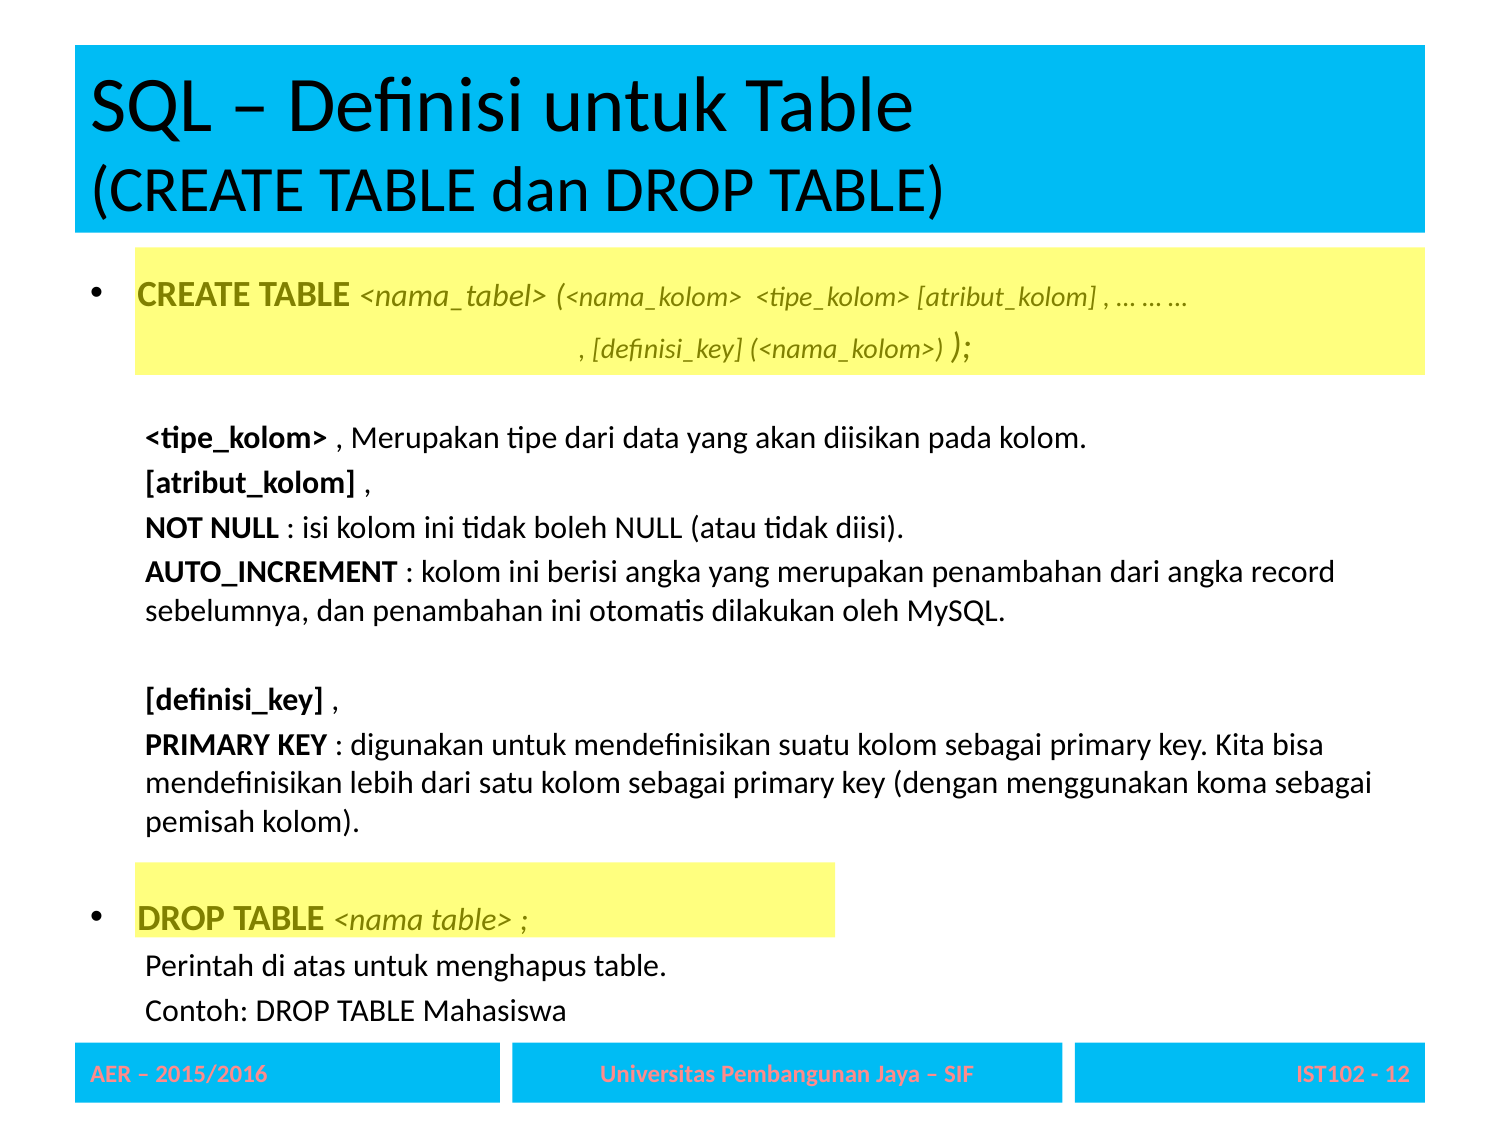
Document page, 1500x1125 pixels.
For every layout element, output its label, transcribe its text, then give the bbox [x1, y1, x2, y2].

list CREATE TABLE <nama_tabel> (<nama_kolom> <tipe_kolom> [atribut_kolom] , … … … , [definisi_key] (<nama_kolom>) ); <tipe_kolom> , Merupakan tipe dari data yang akan diisikan pada kolom. [atribut_kolom] , NOT NULL : isi kolom ini tidak boleh NULL (atau tidak diisi). AUTO_INCREMENT : kolom ini berisi angka yang merupakan penambahan dari angka record sebelumnya, dan penambahan ini otomatis dilakukan oleh MySQL. [definisi_key] , PRIMARY KEY : digunakan untuk mendefinisikan suatu kolom sebagai primary key. Kita bisa mendefinisikan lebih dari satu kolom sebagai primary key (dengan menggunakan koma sebagai pemisah kolom). DROP TABLE <nama table> ; Perintah di atas untuk menghapus table. Contoh: DROP TABLE Mahasiswa [75, 262, 1425, 1043]
slide_number IST102 - 12 [1074, 1042, 1425, 1103]
text_box [133, 860, 837, 939]
text_box [133, 245, 1427, 377]
title SQL – Definisi untuk Table (CREATE TABLE dan DROP TABLE) [75, 45, 1425, 233]
slide_number AER – 2015/2016 [75, 1042, 500, 1103]
footer Universitas Pembangunan Jaya – SIF [512, 1042, 1063, 1103]
